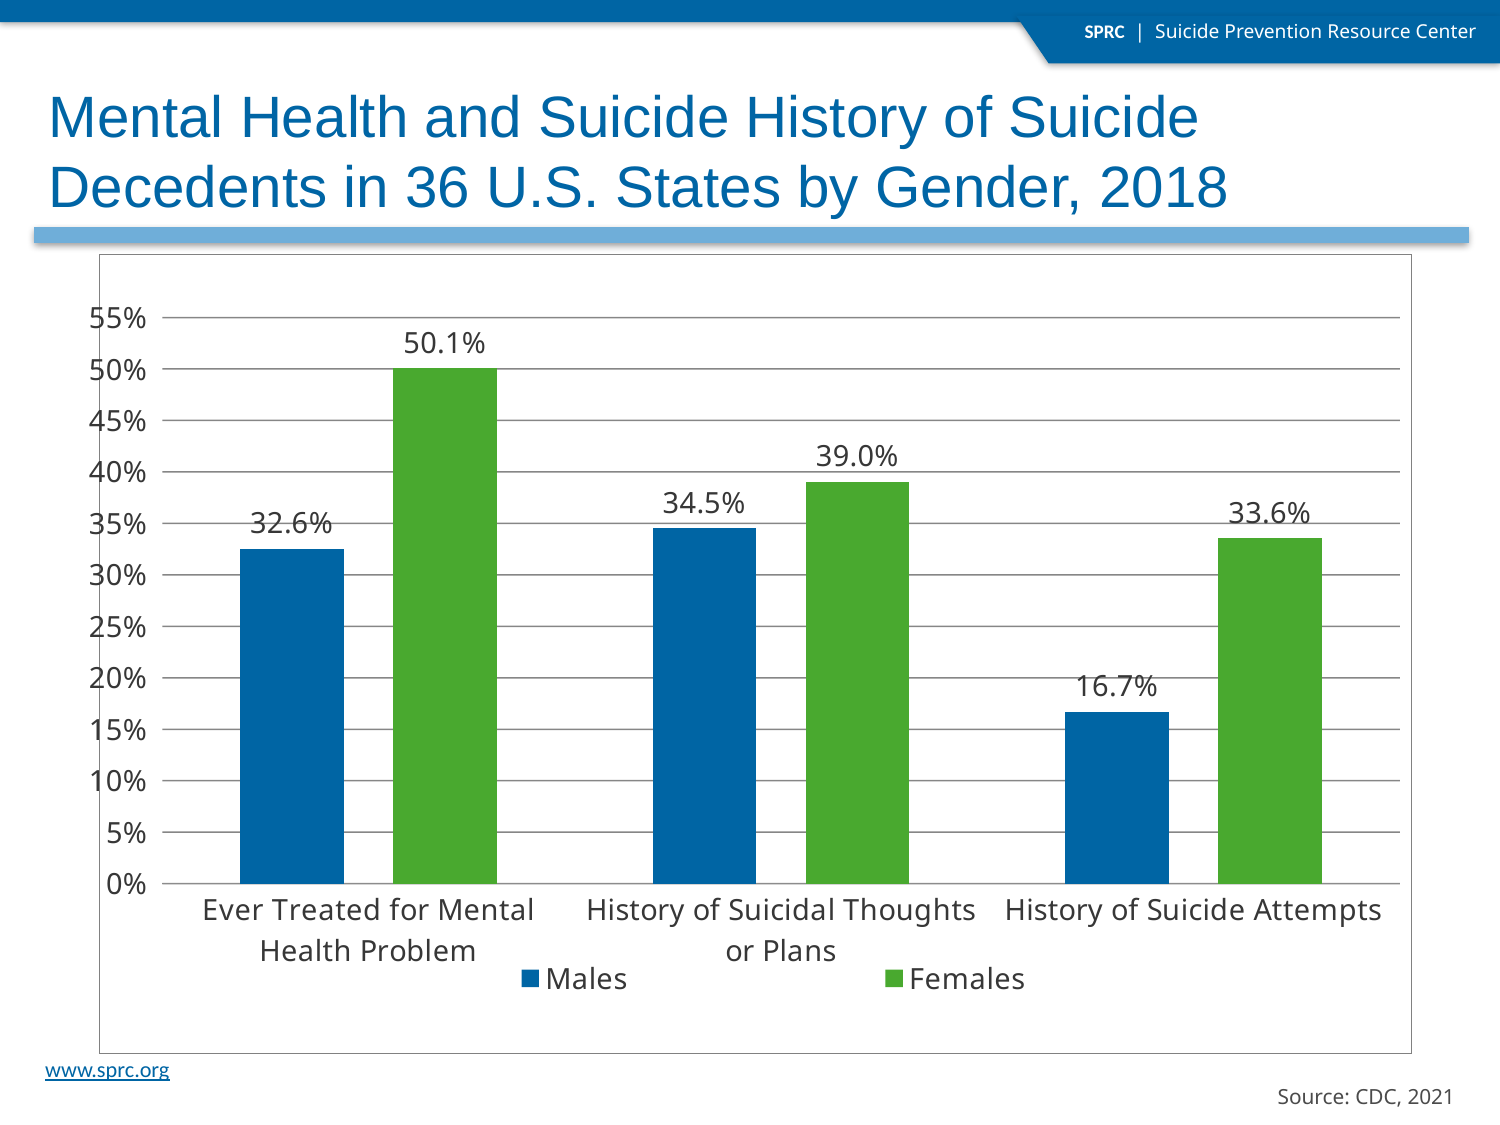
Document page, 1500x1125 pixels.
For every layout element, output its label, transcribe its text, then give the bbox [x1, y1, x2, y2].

text_box Mental Health and Suicide History of Suicide Decedents in 36 U.S. States by Gender, 2018 [33, 71, 1470, 221]
chart [88, 253, 1412, 1054]
text_box Source: CDC, 2021 [975, 1075, 1470, 1116]
